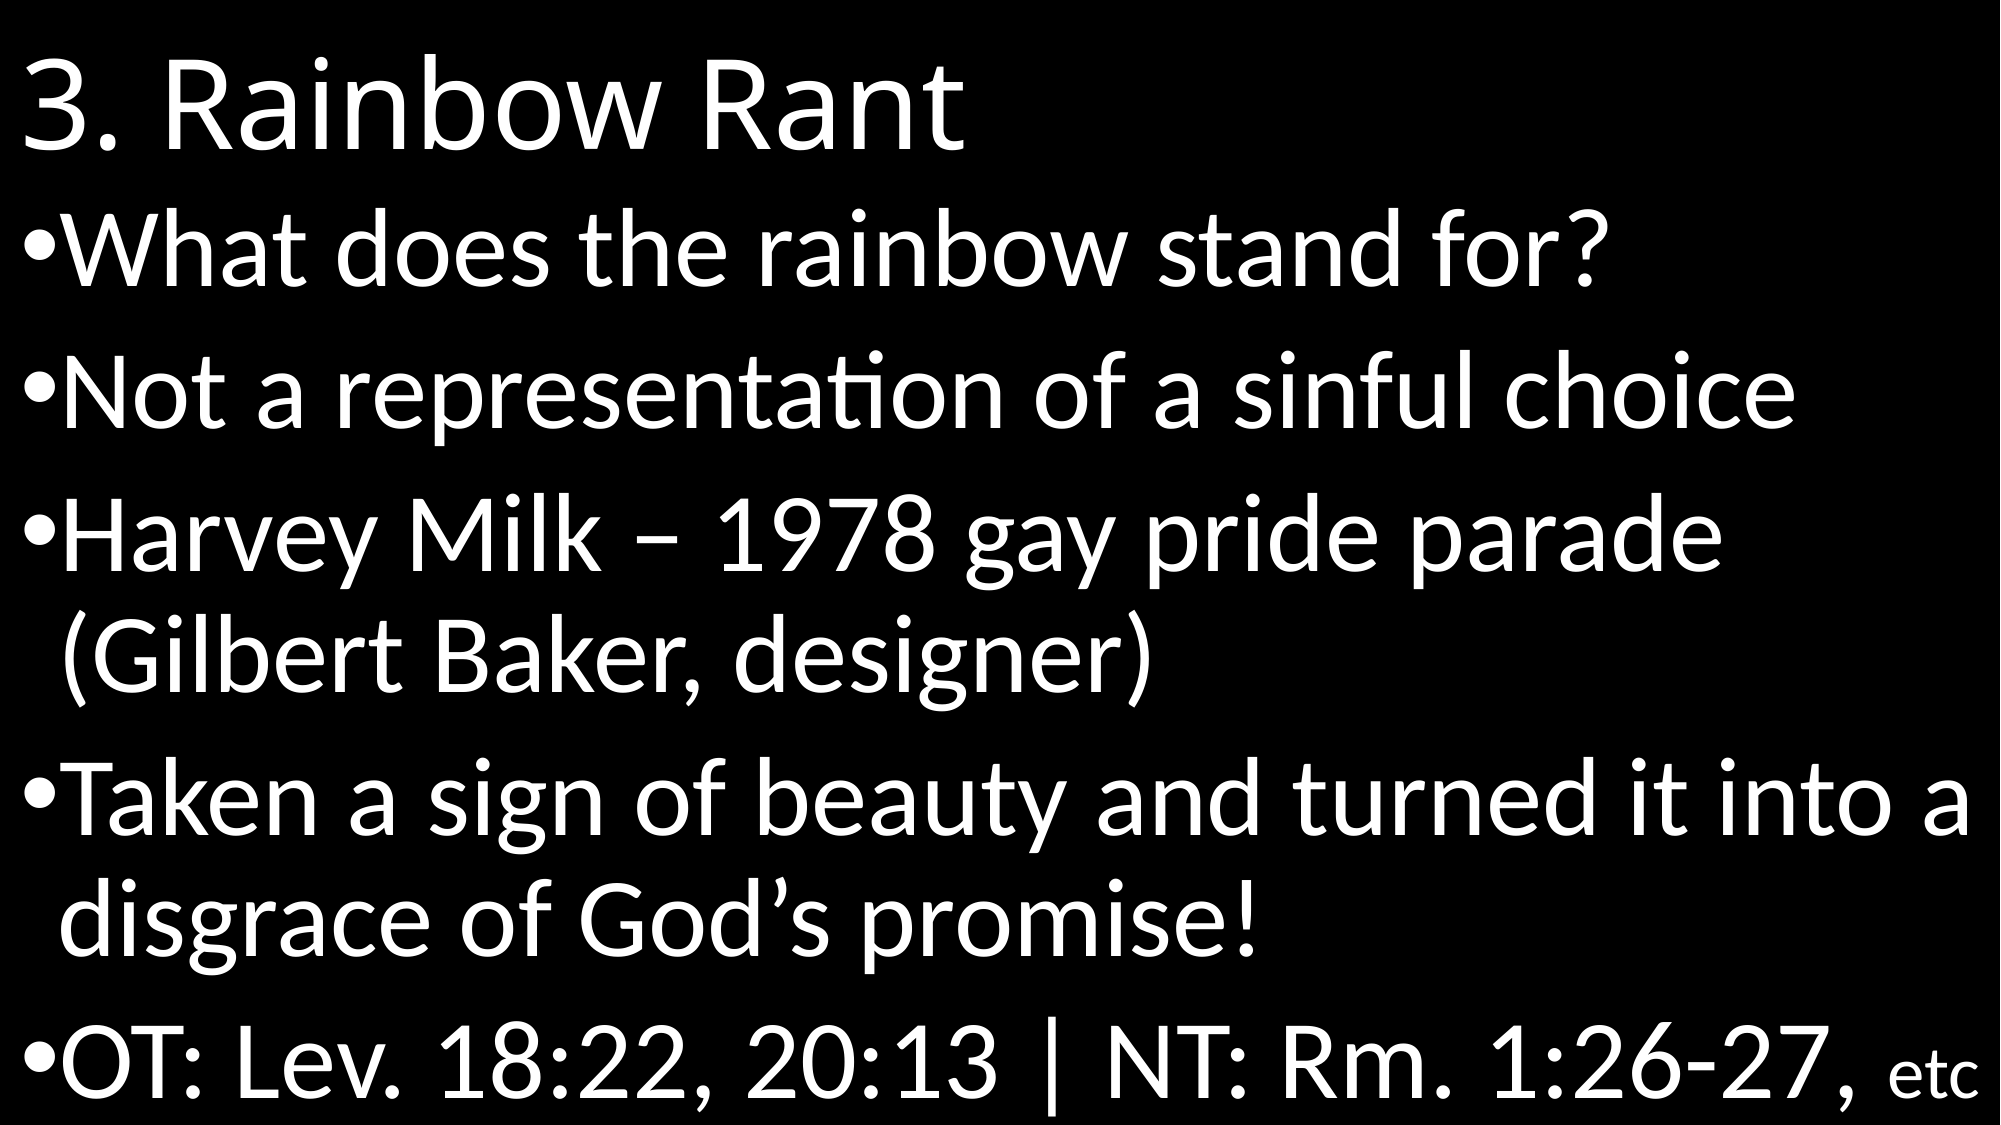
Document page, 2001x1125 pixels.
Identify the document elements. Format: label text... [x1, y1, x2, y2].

title 3. Rainbow Rant [4, 0, 2000, 182]
list What does the rainbow stand for? Not a representation of a sinful choice Harvey Milk – 1978 gay pride parade (Gilbert Baker, designer) Taken a sign of beauty and turned it into a disgrace of God’s promise! OT: Lev. 18:22, 20:13 | NT: Rm. 1:26-27, etc [4, 182, 2000, 1125]
